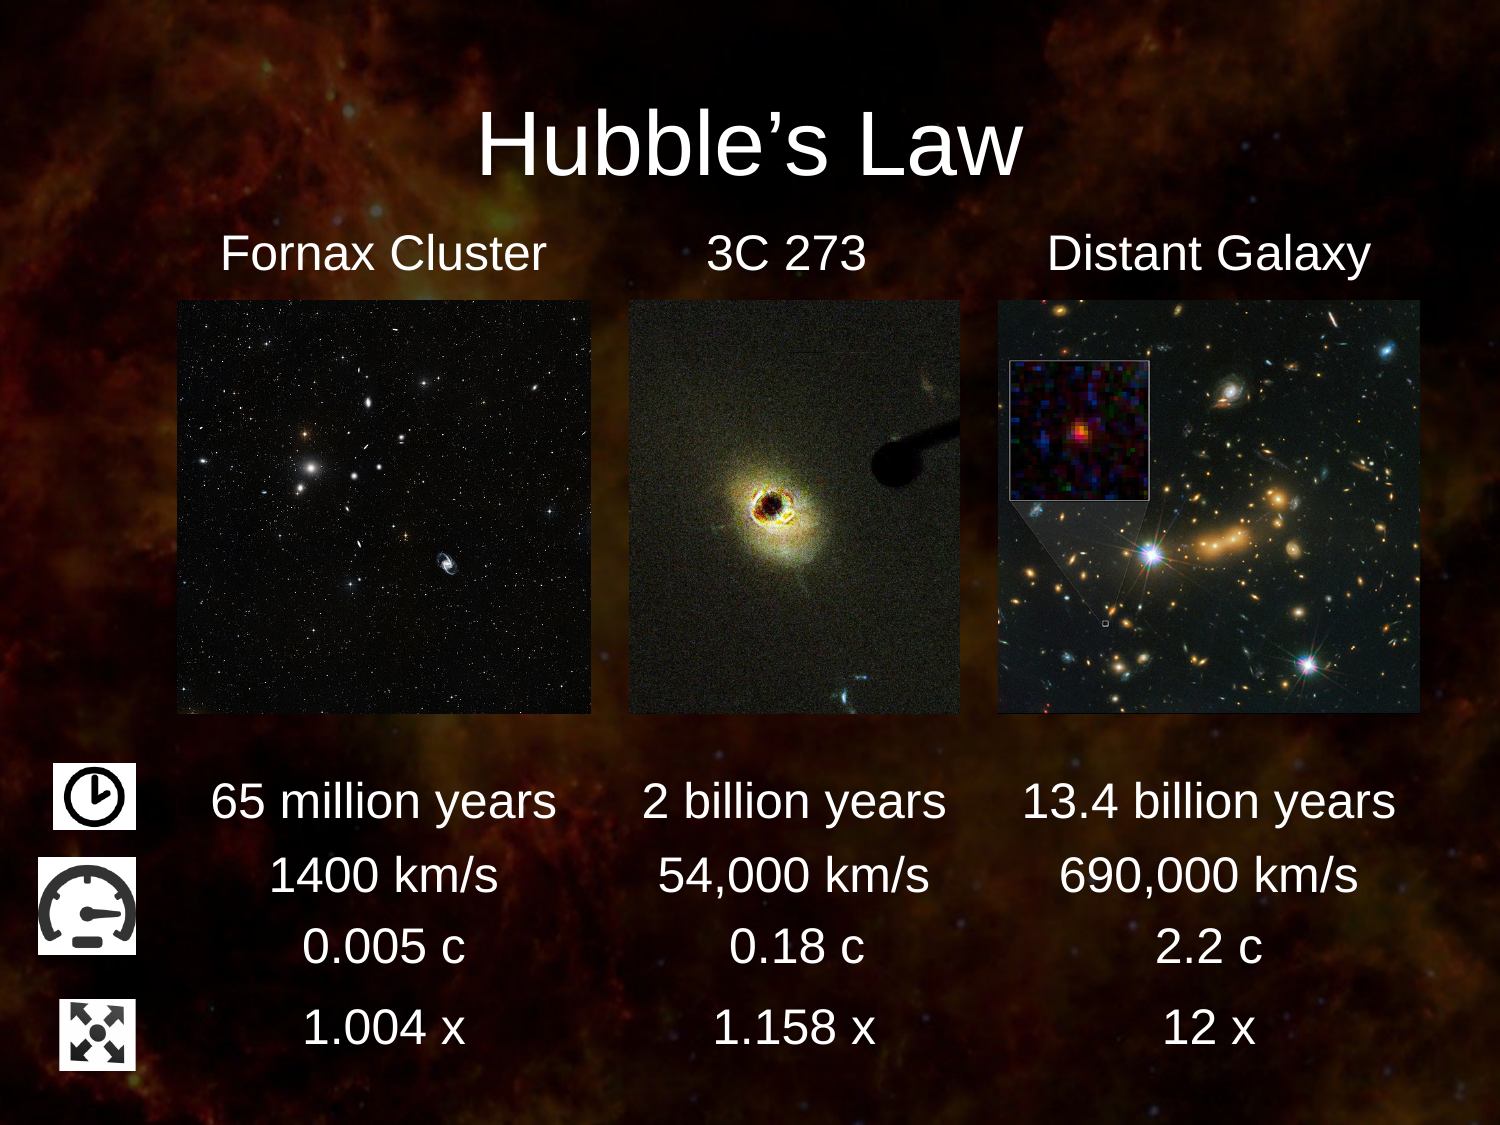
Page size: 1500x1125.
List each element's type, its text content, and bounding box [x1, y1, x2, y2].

text_box 13.4 billion years [983, 760, 1436, 836]
text_box 3C 273 [586, 212, 988, 288]
text_box 54,000 km/s [593, 834, 995, 910]
title Hubble’s Law [74, 44, 1426, 233]
text_box Distant Galaxy [1008, 212, 1410, 288]
text_box 12 x [983, 987, 1436, 1063]
text_box 2.2 c [1008, 905, 1410, 981]
text_box Fornax Cluster [183, 212, 585, 288]
picture [0, 0, 1500, 1125]
text_box 1.004 x [183, 987, 585, 1063]
text_box 1400 km/s [183, 834, 585, 905]
text_box 0.005 c [183, 905, 585, 981]
text_box 2 billion years [593, 760, 983, 834]
text_box 690,000 km/s [1008, 834, 1410, 905]
text_box 1.158 x [593, 987, 983, 1063]
text_box 65 million years [183, 760, 585, 834]
text_box 0.18 c [596, 905, 998, 981]
